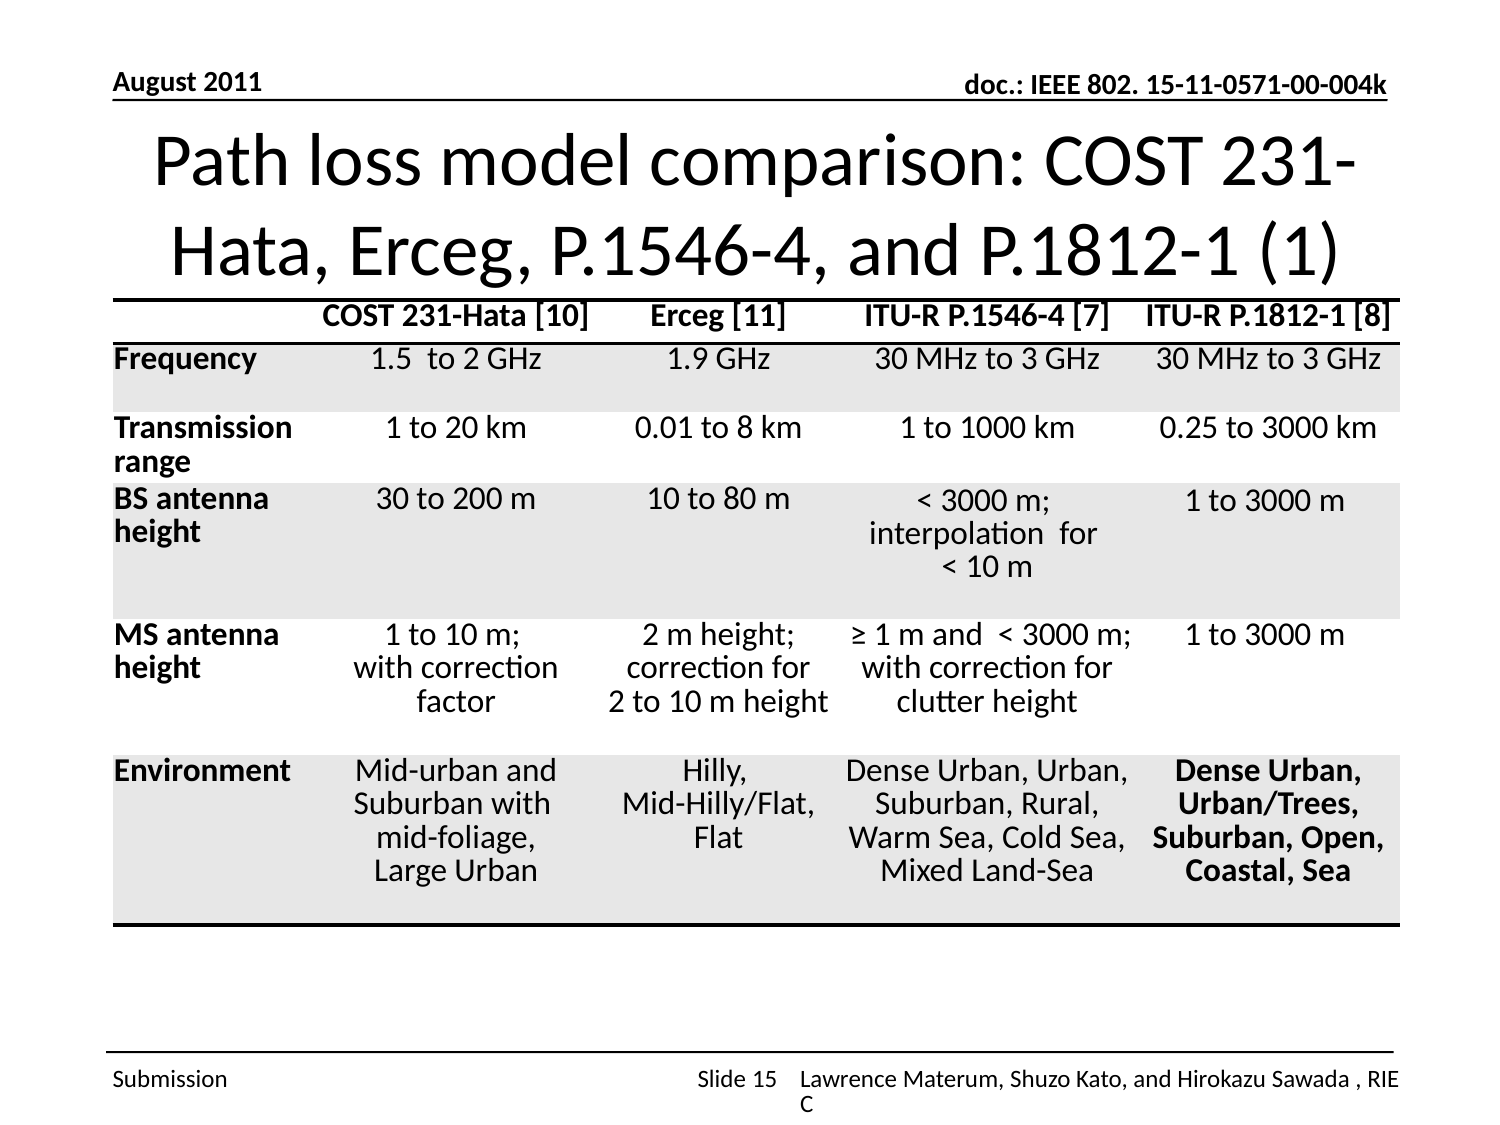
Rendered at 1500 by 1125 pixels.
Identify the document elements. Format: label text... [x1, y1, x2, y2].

table_cell Environment [113, 755, 312, 923]
table_cell 1 to 3000 m [1137, 483, 1400, 619]
table_cell 30 to 200 m [312, 483, 600, 619]
table_cell Transmission range [113, 412, 312, 483]
table_cell 0.25 to 3000 km [1137, 412, 1400, 483]
table_cell 1 to 20 km [312, 412, 600, 483]
table_cell < 3000 m; interpolation for < 10 m [837, 483, 1137, 619]
table_cell Dense Urban, Urban, Suburban, Rural, Warm Sea, Cold Sea, Mixed Land-Sea [837, 755, 1137, 923]
table_cell 1.9 GHz [600, 345, 837, 412]
table_header COST 231-Hata [10] [312, 302, 600, 342]
slide_number Slide 15 [693, 1062, 782, 1093]
table_cell 30 MHz to 3 GHz [1137, 345, 1400, 412]
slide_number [112, 62, 375, 98]
table_cell Mid-urban and Suburban with mid-foliage, Large Urban [312, 755, 600, 923]
title Path loss model comparison: COST 231-Hata, Erceg, P.1546-4, and P.1812-1 (1) [87, 112, 1425, 288]
table_cell 1 to 3000 m [1137, 619, 1400, 755]
table_cell 10 to 80 m [600, 483, 837, 619]
table_header ITU-R P.1812-1 [8] [1137, 302, 1400, 342]
table_cell 1 to 10 m; with correction factor [312, 619, 600, 755]
footer Lawrence Materum, Shuzo Kato, and Hirokazu Sawada , RIEC [800, 1062, 1413, 1093]
table_cell Dense Urban, Urban/Trees, Suburban, Open, Coastal, Sea [1137, 755, 1400, 923]
table_cell 0.01 to 8 km [600, 412, 837, 483]
table_header ITU-R P.1546-4 [7] [837, 302, 1137, 342]
table_cell 2 m height; correction for 2 to 10 m height [600, 619, 837, 755]
table_cell ≥ 1 m and < 3000 m; with correction for clutter height [837, 619, 1137, 755]
table_cell 1 to 1000 km [837, 412, 1137, 483]
table_cell 1.5 to 2 GHz [312, 345, 600, 412]
table_cell Hilly, Mid-Hilly/Flat, Flat [600, 755, 837, 923]
table_header Erceg [11] [600, 302, 837, 342]
table_header [113, 302, 312, 342]
table_cell Frequency [113, 345, 312, 412]
table_cell 30 MHz to 3 GHz [837, 345, 1137, 412]
table_cell BS antenna height [113, 483, 312, 619]
table_cell MS antenna height [113, 619, 312, 755]
